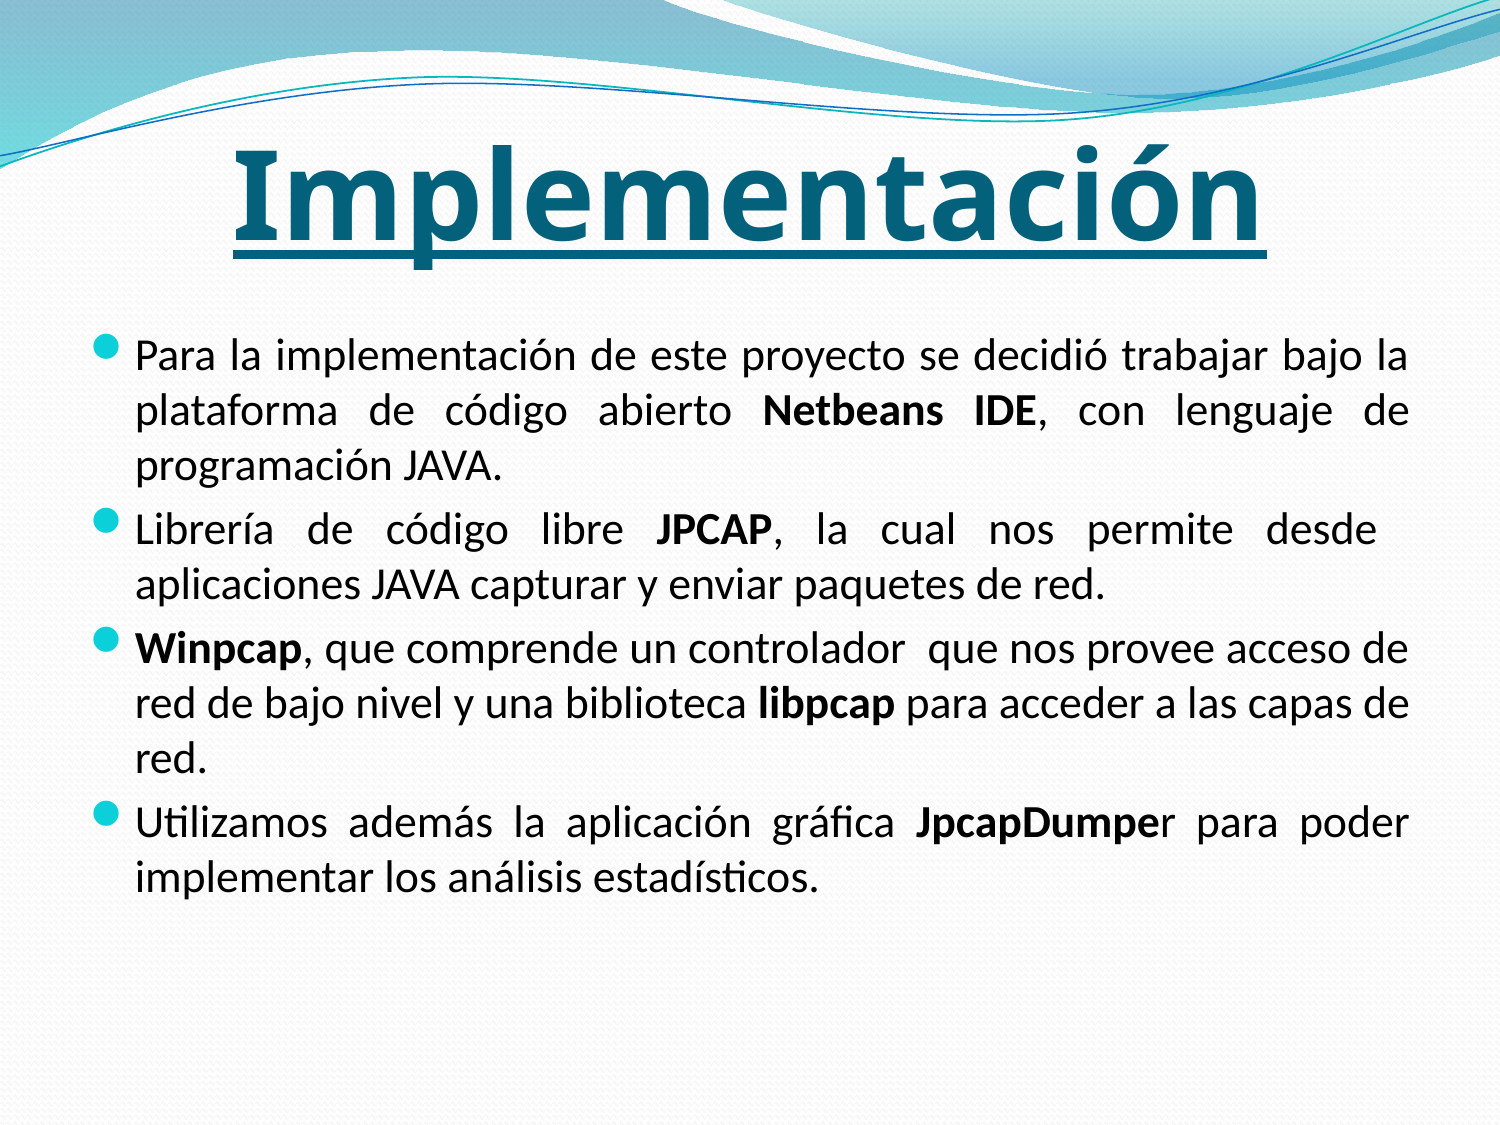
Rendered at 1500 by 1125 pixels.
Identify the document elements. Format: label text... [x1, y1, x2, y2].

title Implementación [75, 78, 1425, 266]
list Para la implementación de este proyecto se decidió trabajar bajo la plataforma de código abierto Netbeans IDE, con lenguaje de programación JAVA. Librería de código libre JPCAP, la cual nos permite desde aplicaciones JAVA capturar y enviar paquetes de red. Winpcap, que comprende un controlador que nos provee acceso de red de bajo nivel y una biblioteca libpcap para acceder a las capas de red. Utilizamos además la aplicación gráfica JpcapDumper para poder implementar los análisis estadísticos. [75, 317, 1425, 1038]
